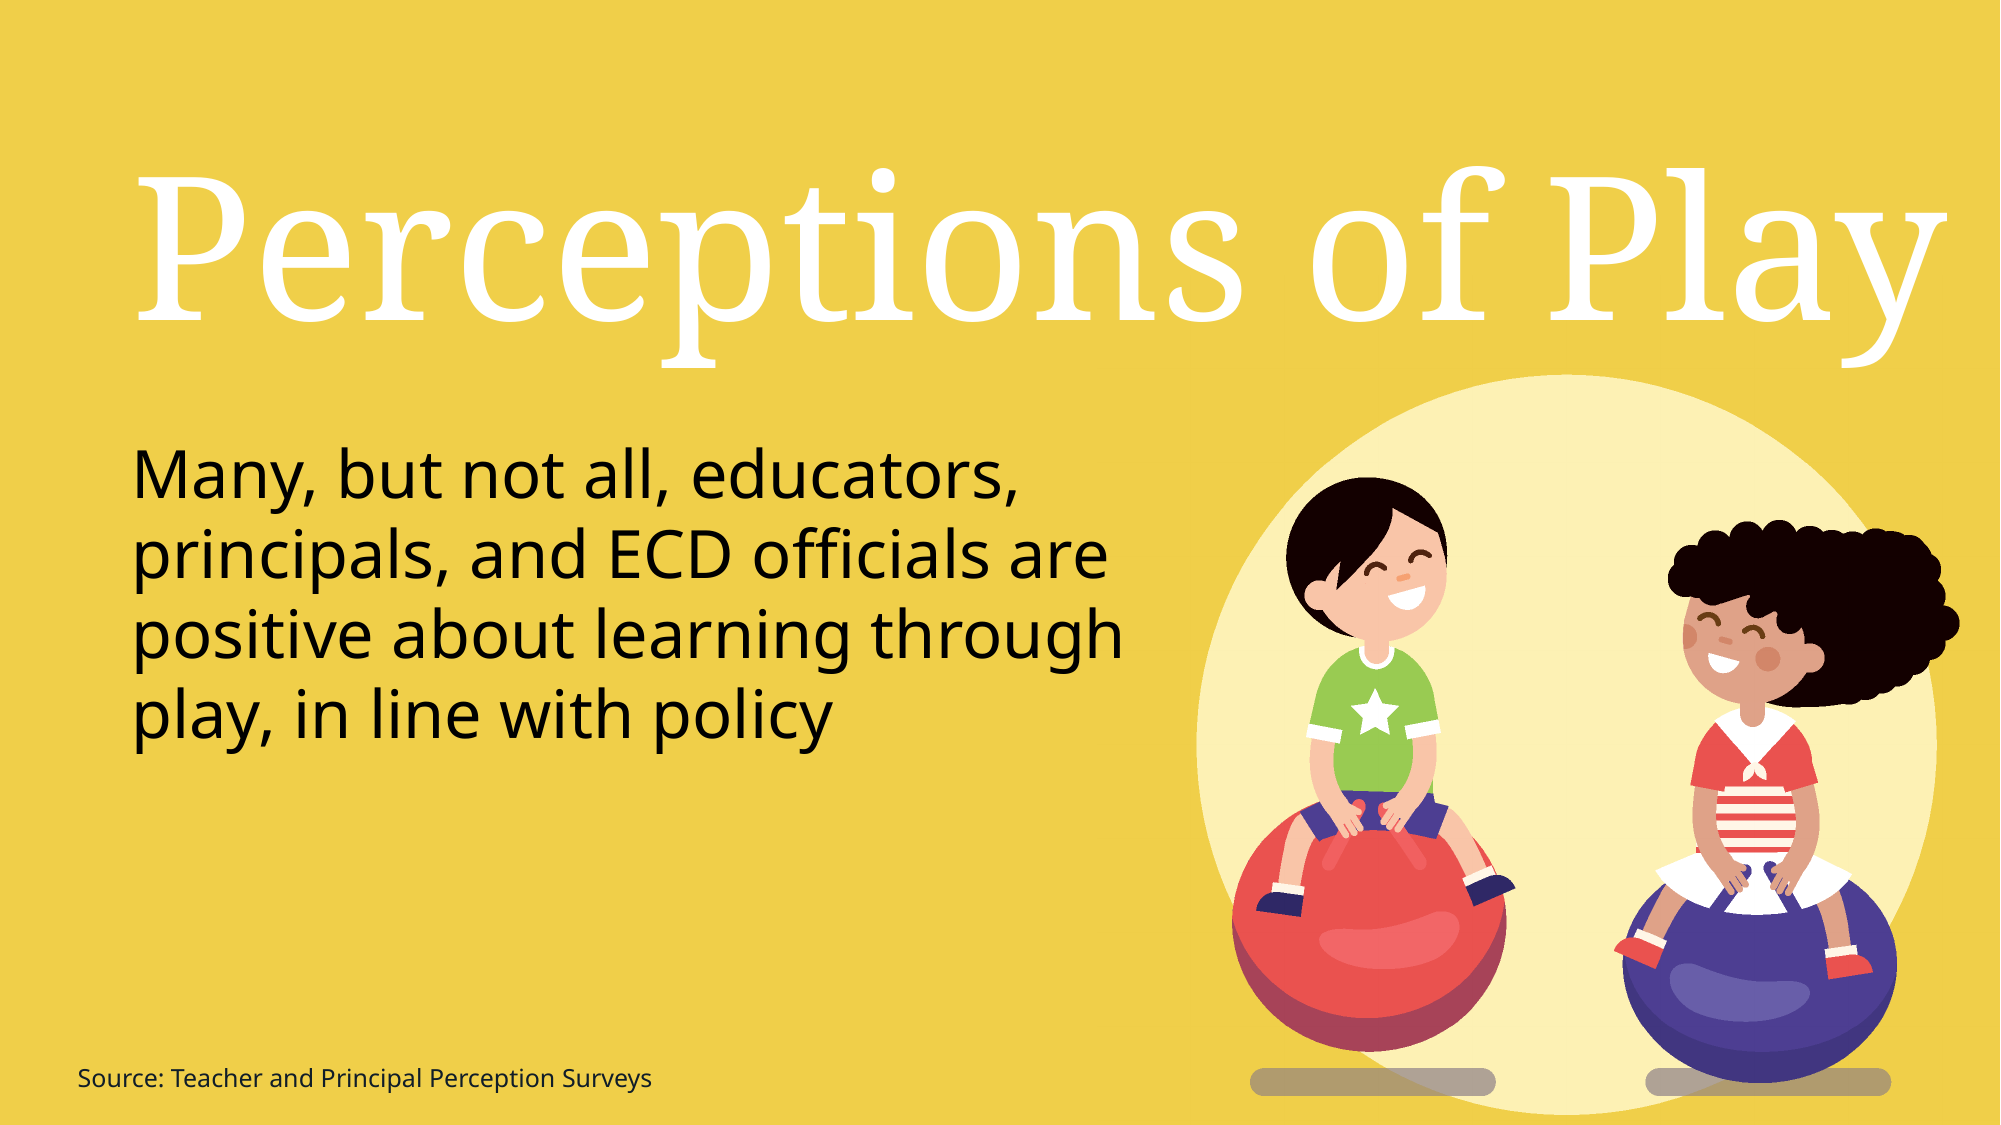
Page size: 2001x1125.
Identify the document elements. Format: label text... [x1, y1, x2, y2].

text_box Source: Teacher and Principal Perception Surveys [63, 1053, 669, 1101]
picture [1097, 275, 2000, 1125]
text_box Many, but not all, educators, principals, and ECD officials are positive about learning through play, in line with policy [116, 424, 1097, 869]
text_box Perceptions of Play [116, 112, 1981, 368]
